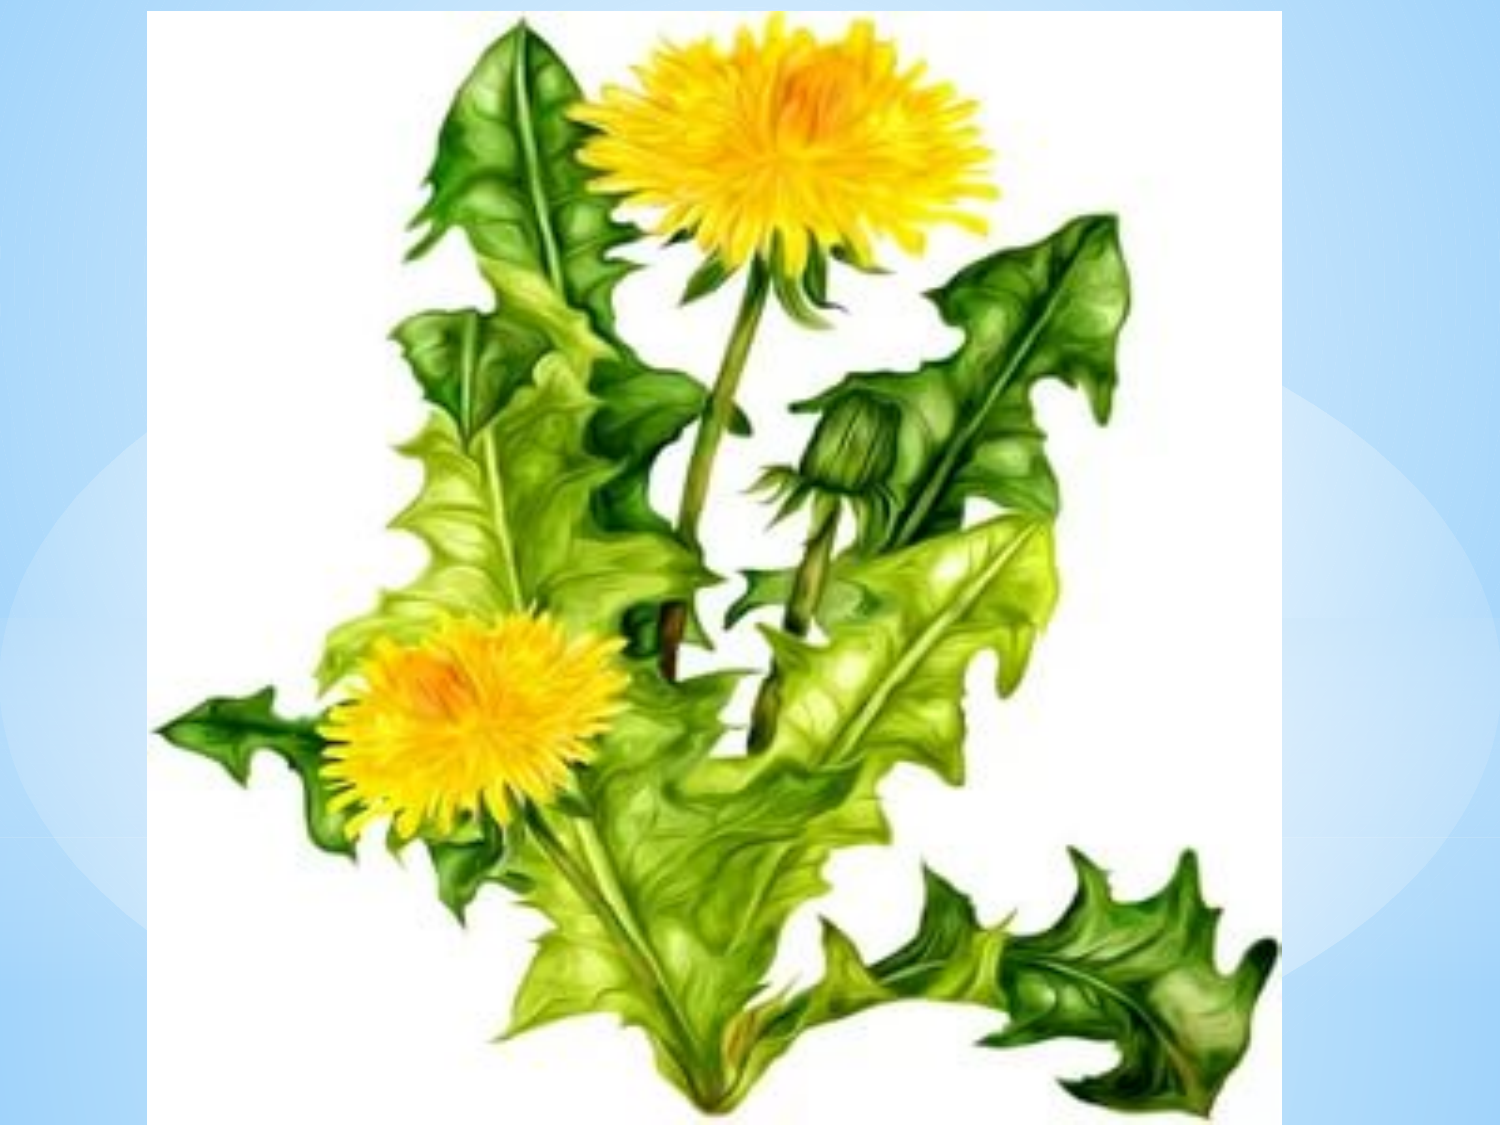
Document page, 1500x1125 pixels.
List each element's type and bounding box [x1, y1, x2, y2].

picture [147, 11, 1282, 1125]
